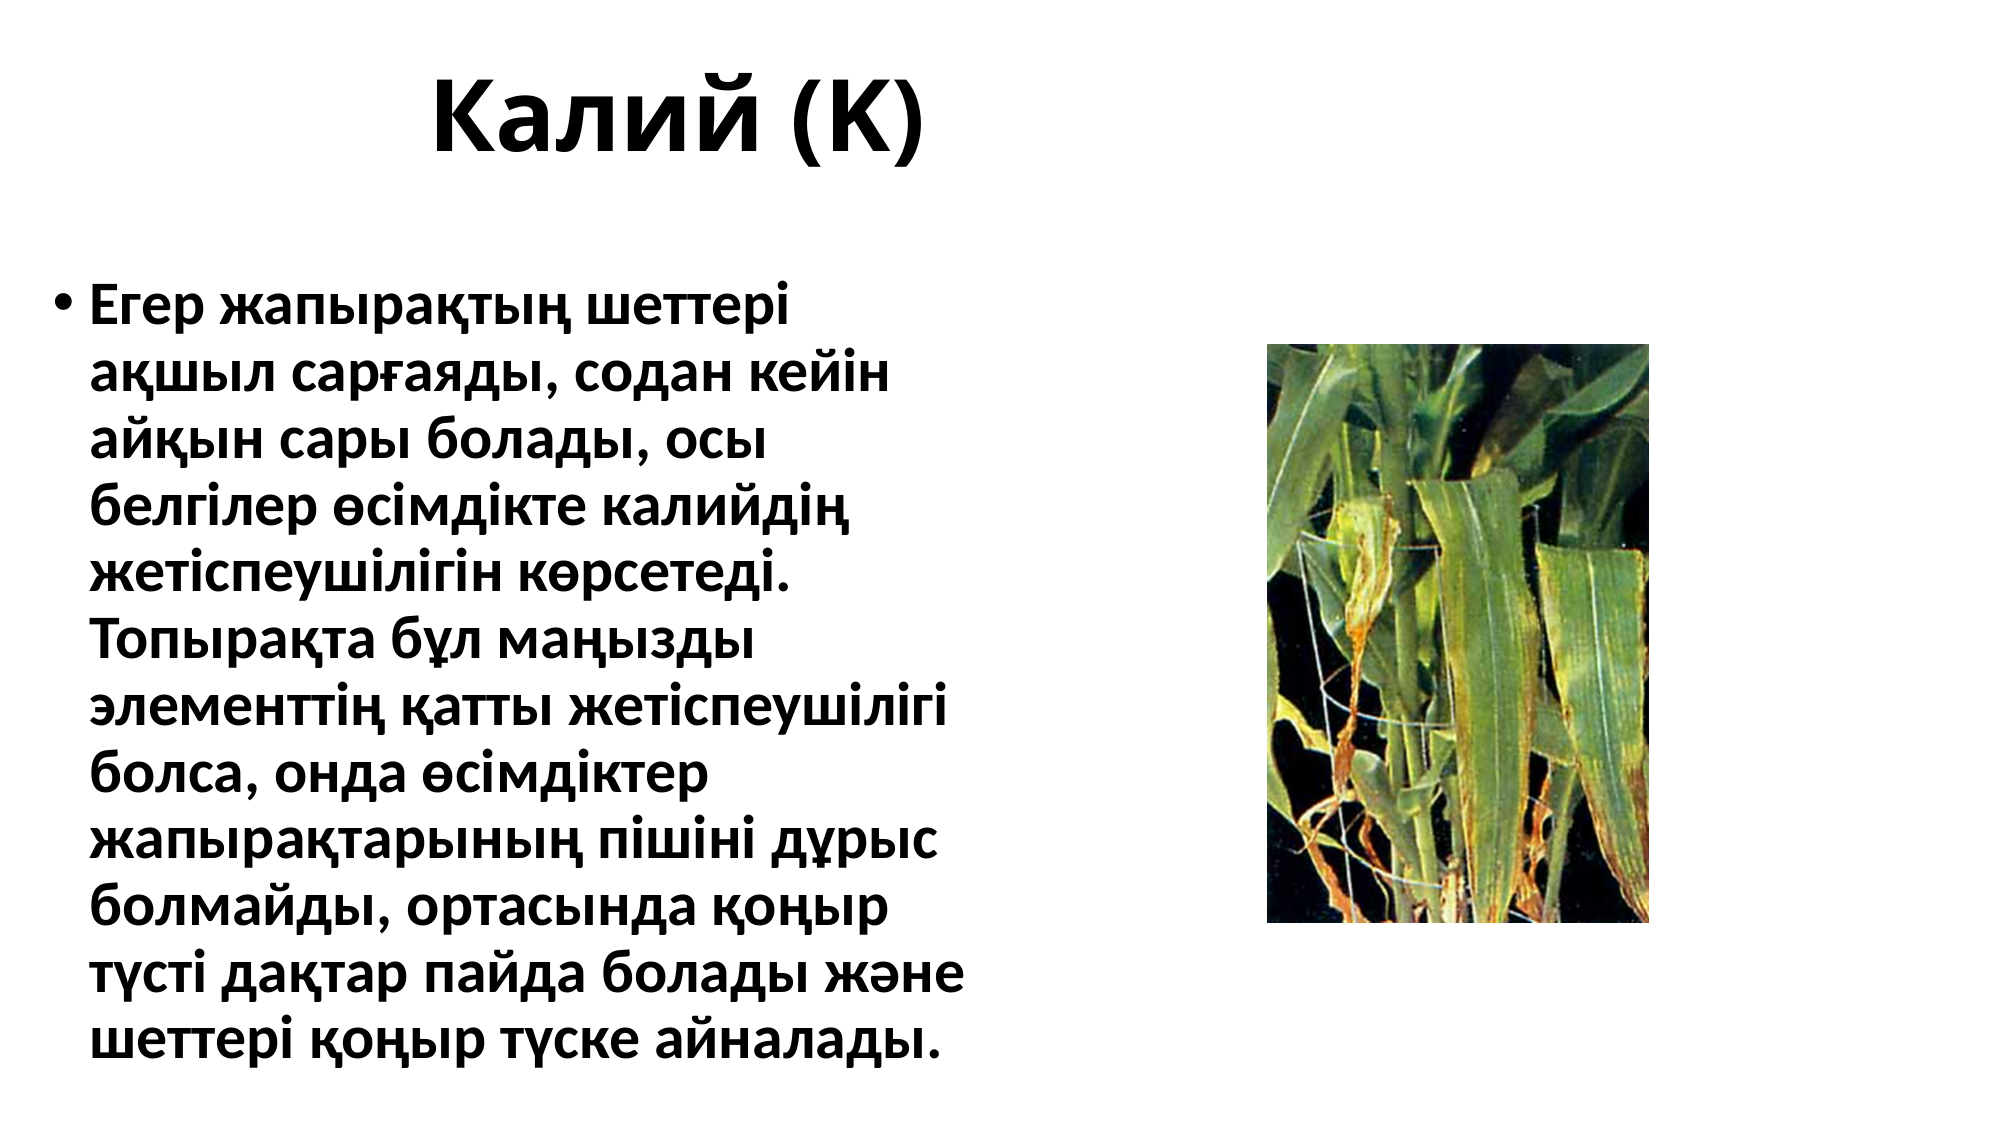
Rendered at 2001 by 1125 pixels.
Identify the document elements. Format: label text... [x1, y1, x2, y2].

list Егер жапырақтың шеттері ақшыл сарғаяды, содан кейін айқын сары болады, осы белгілер өсімдікте калийдің жетіспеушілігін көрсетеді. Топырақта бұл маңызды элементтің қатты жетіспеушілігі болса, онда өсімдіктер жапырақтарының пішіні дұрыс болмайды, ортасында қоңыр түсті дақтар пайда болады және шеттері қоңыр түске айналады. [38, 264, 984, 1104]
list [1267, 344, 1649, 923]
title Калий (K) [413, 57, 1824, 222]
